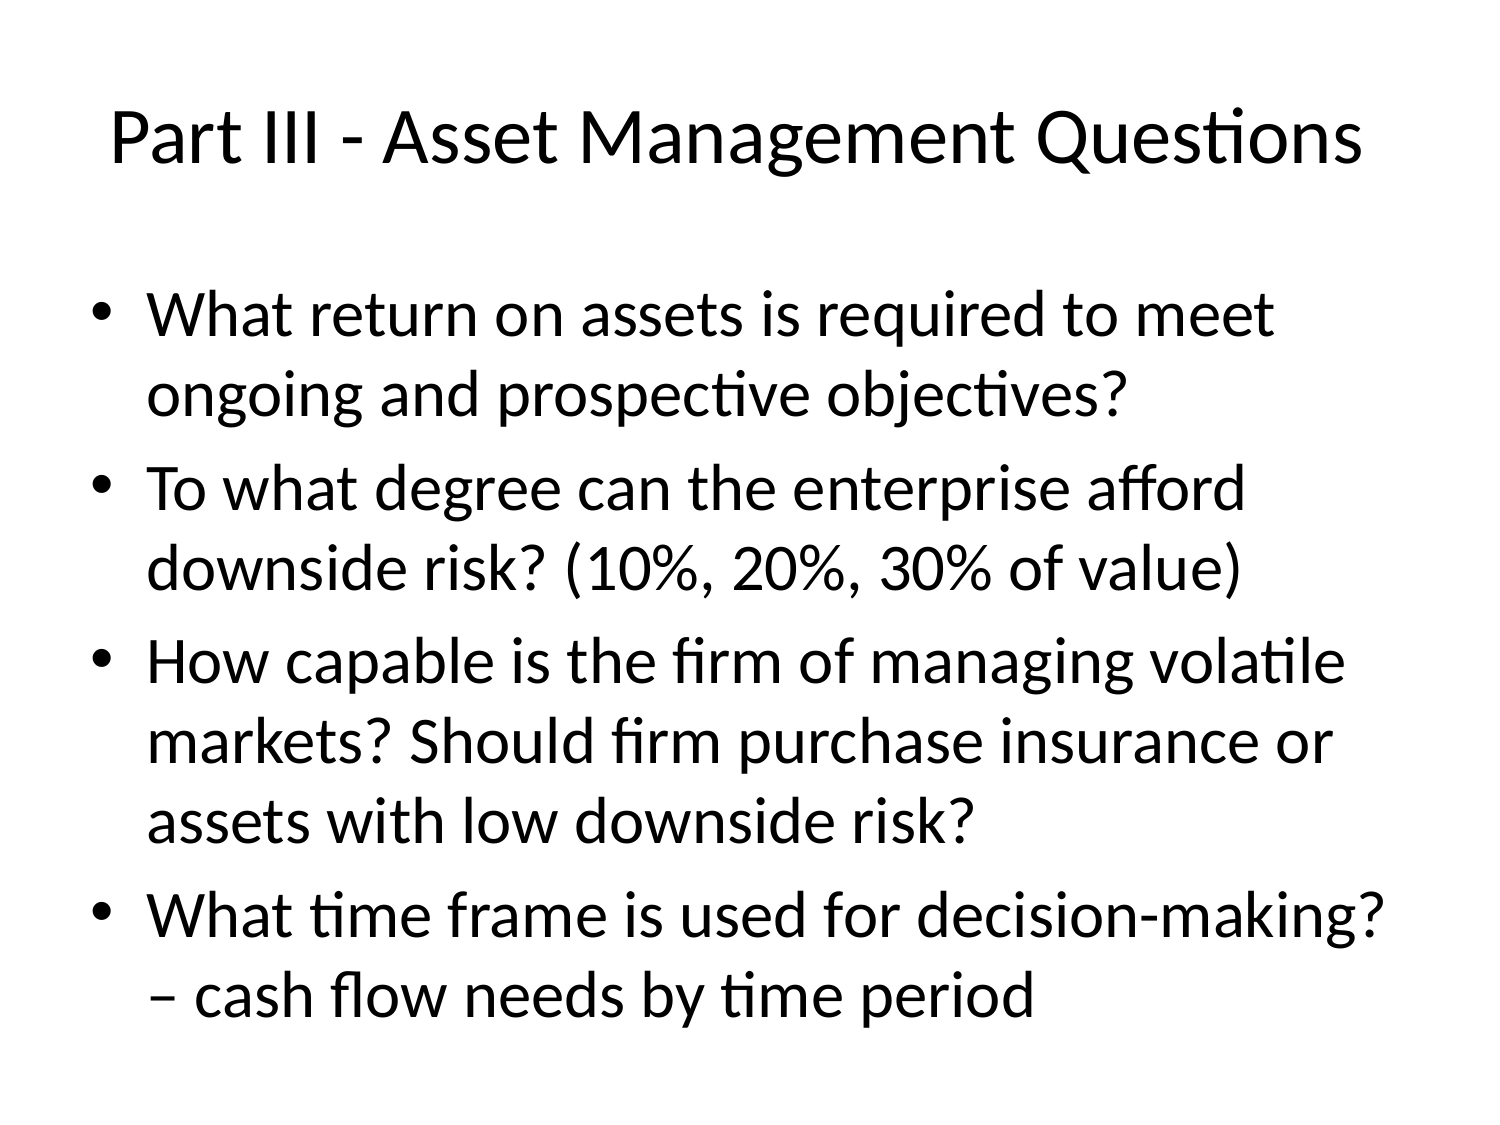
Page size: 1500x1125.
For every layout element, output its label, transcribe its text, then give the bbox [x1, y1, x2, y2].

title Part III - Asset Management Questions [62, 37, 1413, 225]
list What return on assets is required to meet ongoing and prospective objectives? To what degree can the enterprise afford downside risk? (10%, 20%, 30% of value) How capable is the firm of managing volatile markets? Should firm purchase insurance or assets with low downside risk? What time frame is used for decision-making? – cash flow needs by time period [75, 262, 1425, 1100]
